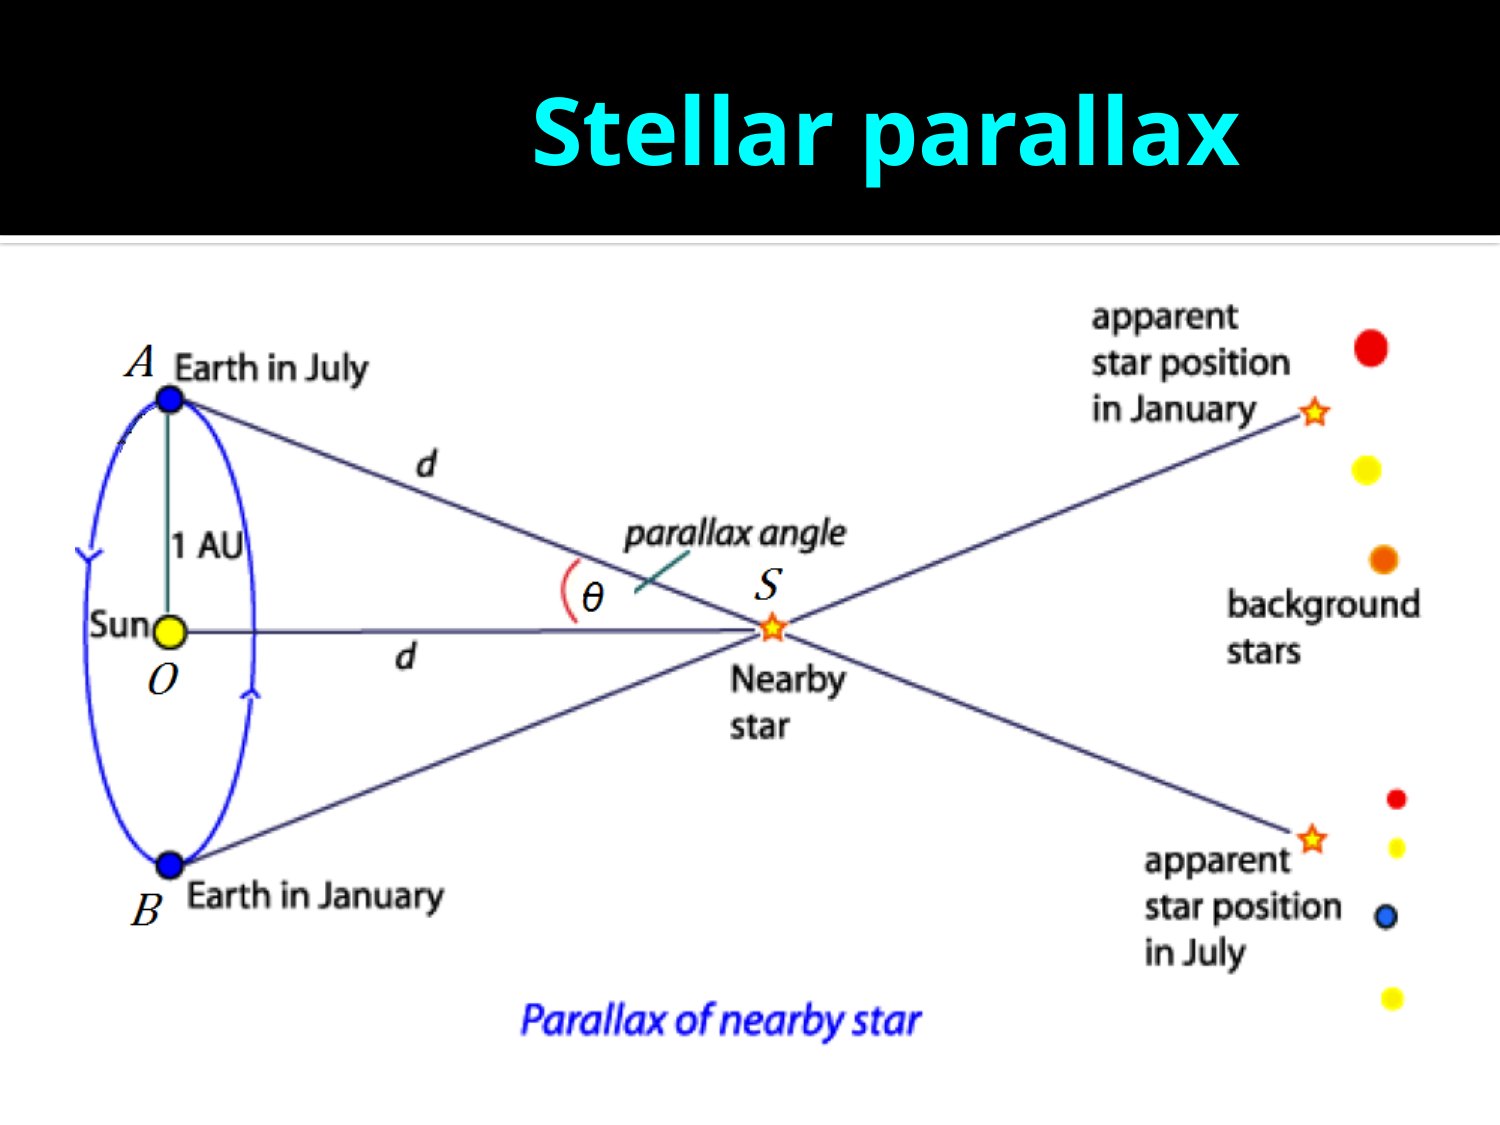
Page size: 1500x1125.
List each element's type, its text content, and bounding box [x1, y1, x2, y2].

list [74, 294, 1425, 1048]
title Stellar parallax [75, 25, 1425, 231]
